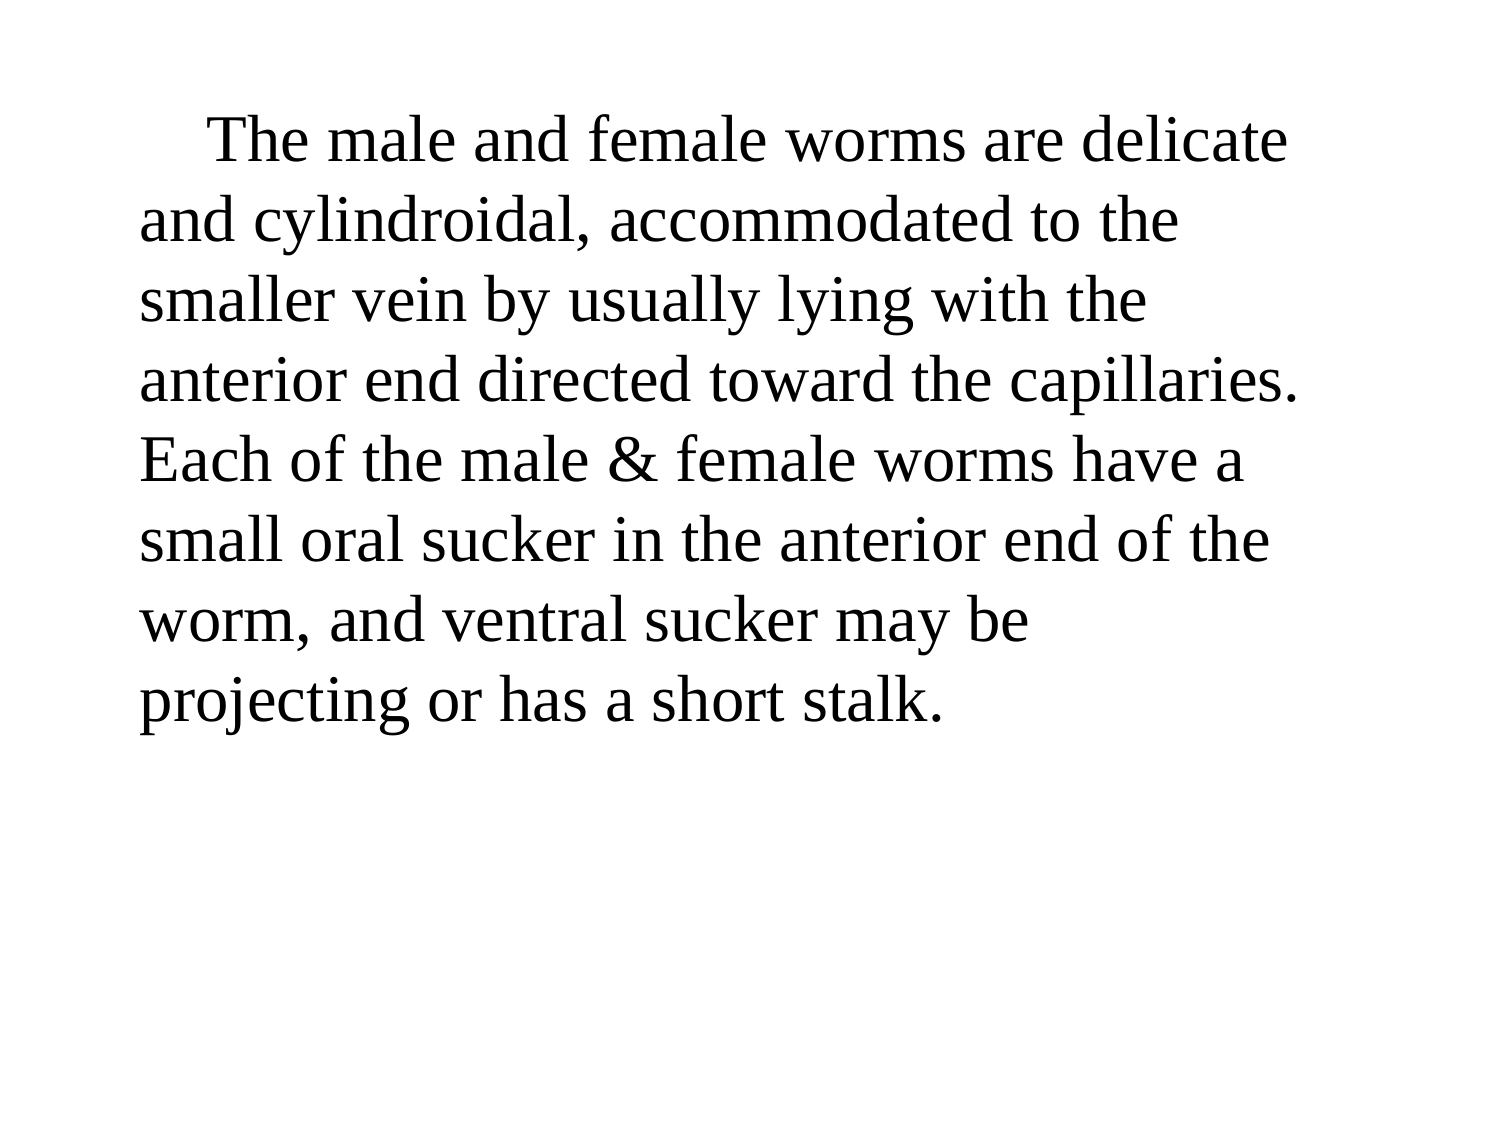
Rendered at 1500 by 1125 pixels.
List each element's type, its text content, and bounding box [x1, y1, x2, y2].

text_box The male and female worms are delicate and cylindroidal, accommodated to the smaller vein by usually lying with the anterior end directed toward the capillaries. Each of the male & female worms have a small oral sucker in the anterior end of the worm, and ventral sucker may be projecting or has a short stalk. [124, 87, 1325, 742]
